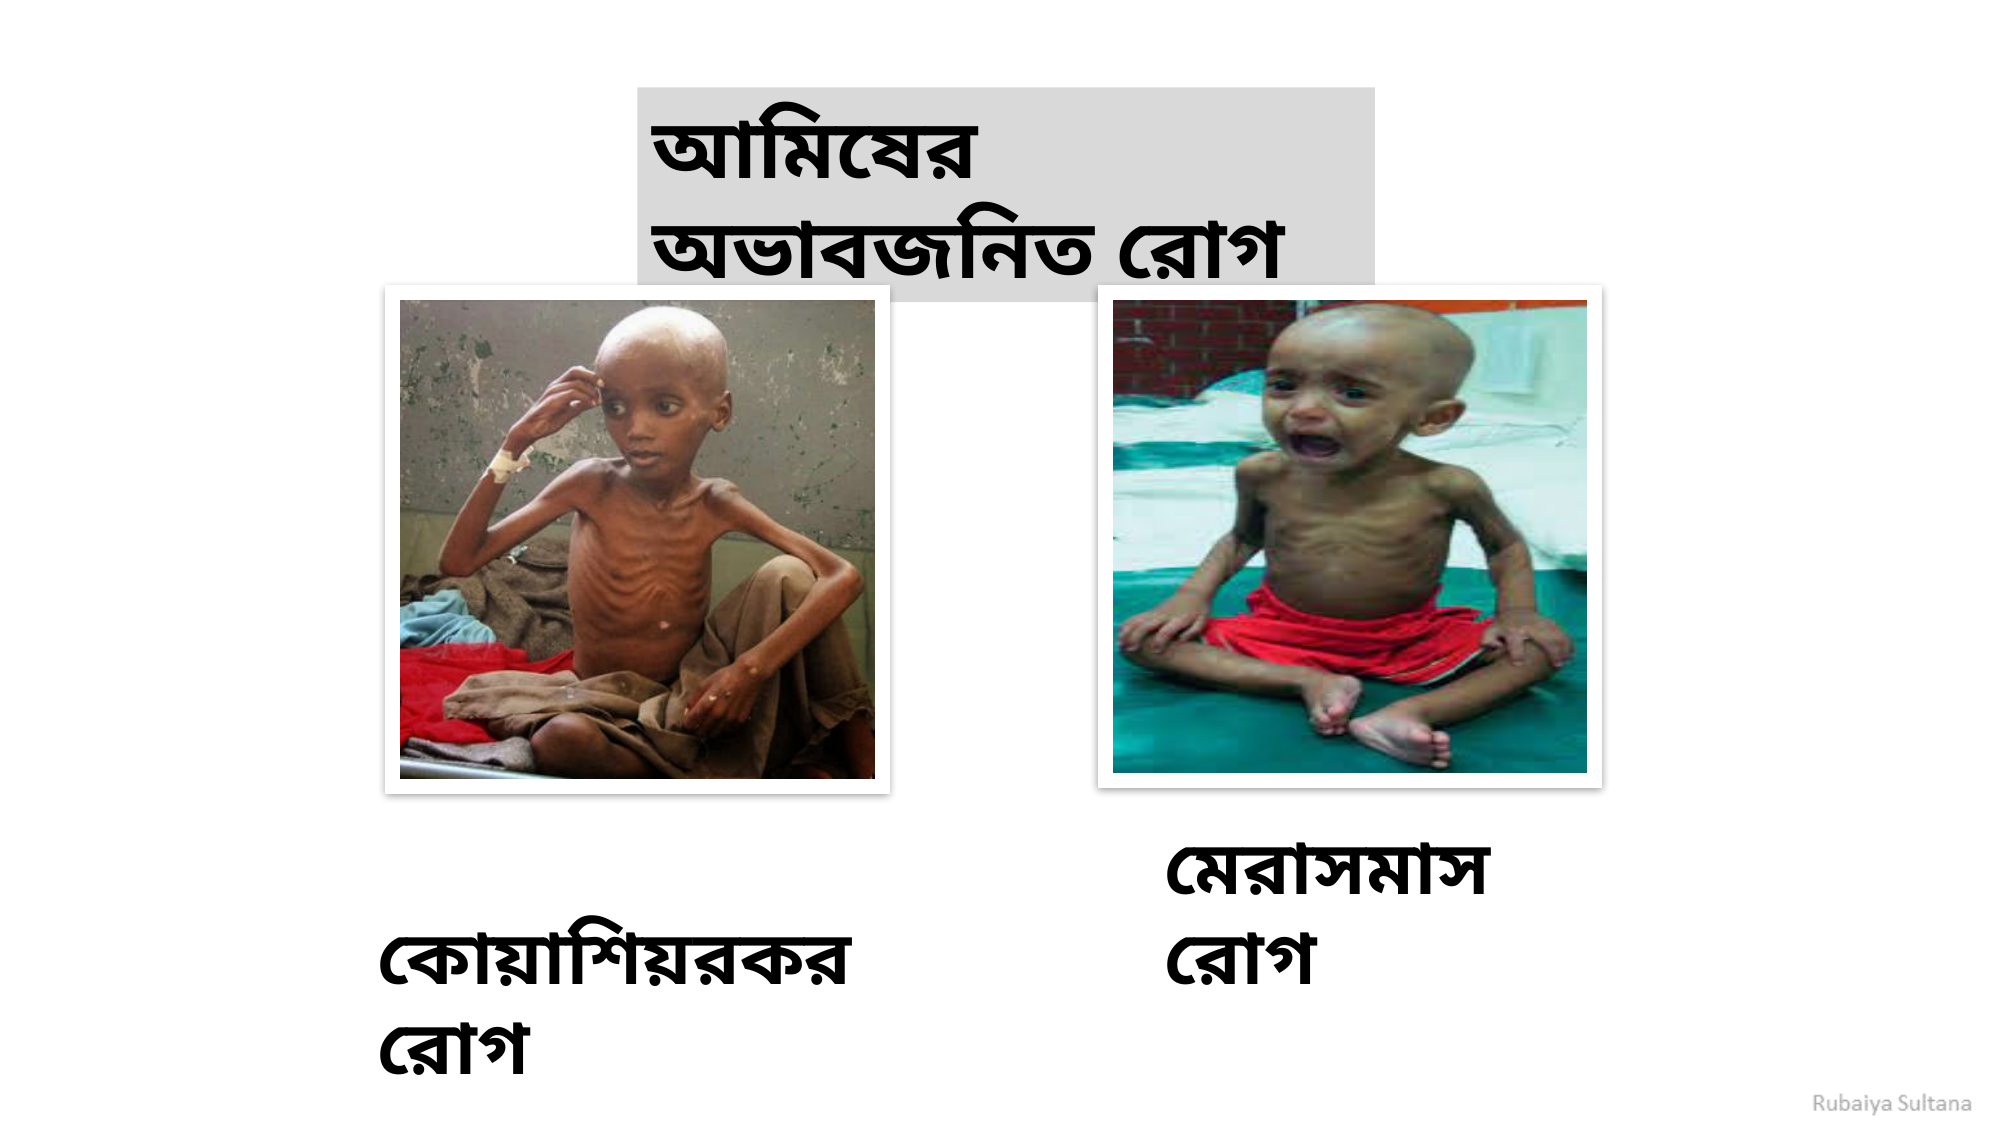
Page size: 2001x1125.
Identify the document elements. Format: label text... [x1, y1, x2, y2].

text_box মেরাসমাস রোগ [1149, 812, 1563, 1008]
picture [0, 0, 2001, 1125]
text_box আমিষের অভাবজনিত রোগ [637, 87, 1375, 303]
text_box কোয়াশিয়রকর রোগ [362, 812, 875, 1098]
